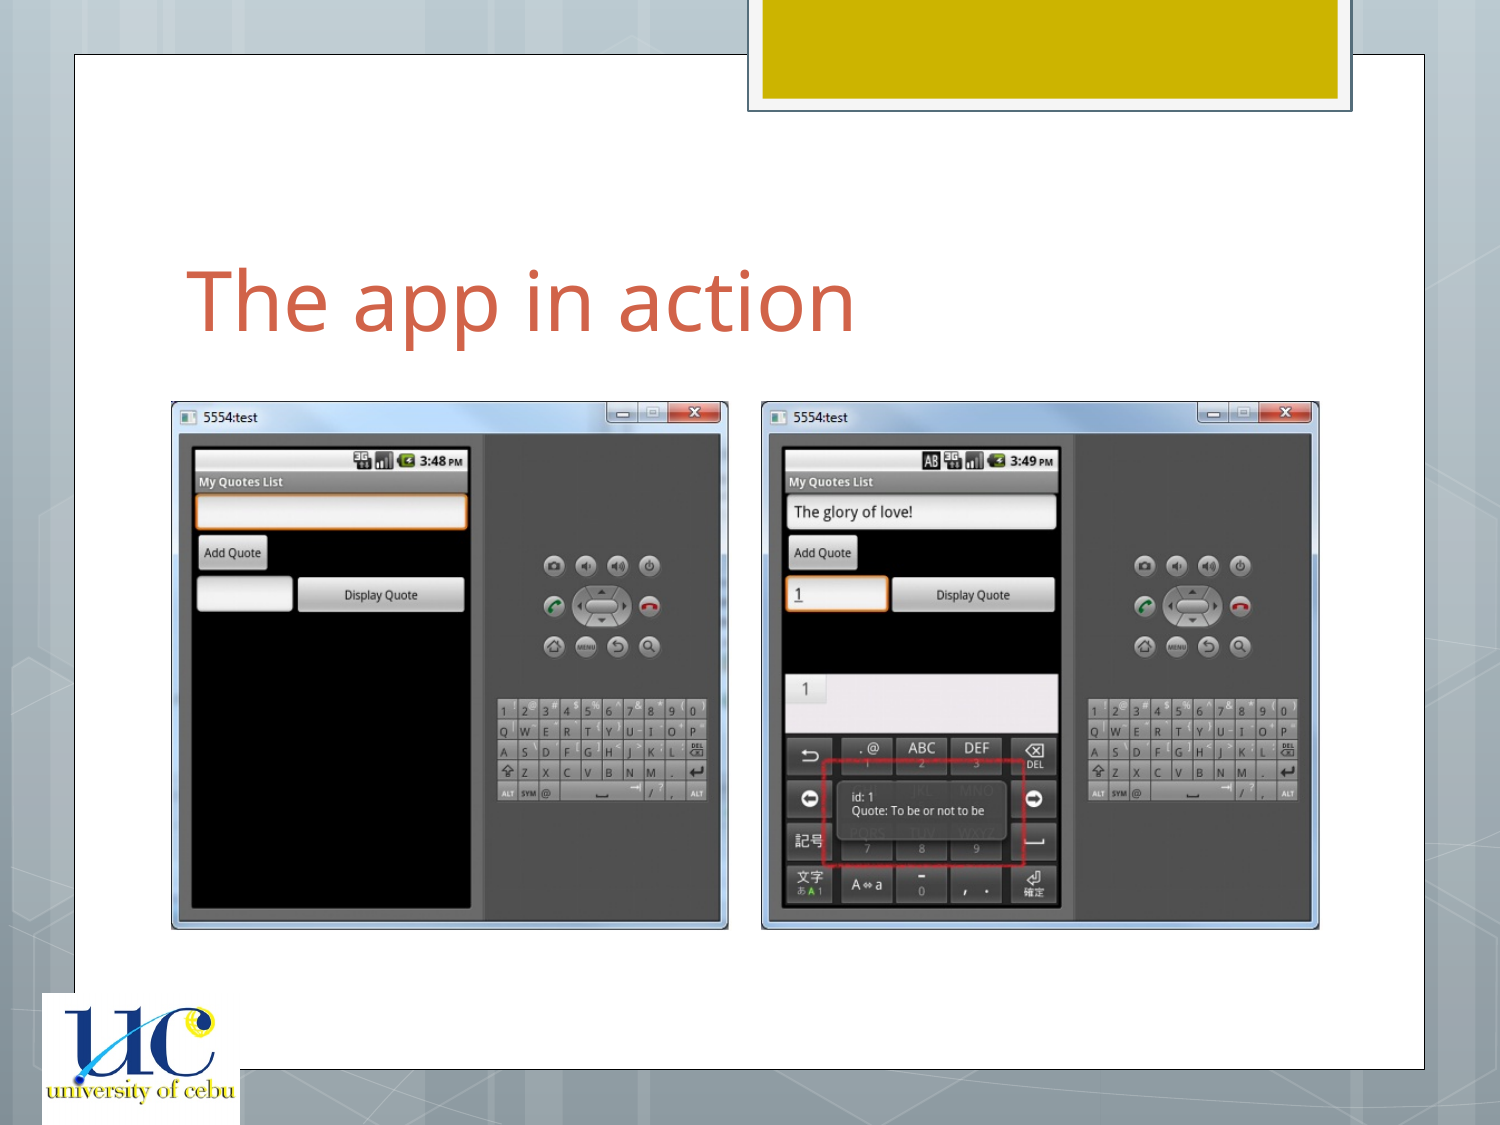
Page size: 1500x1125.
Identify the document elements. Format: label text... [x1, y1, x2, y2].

picture [42, 993, 240, 1125]
title The app in action [171, 168, 1324, 357]
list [170, 401, 733, 931]
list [761, 401, 1324, 931]
